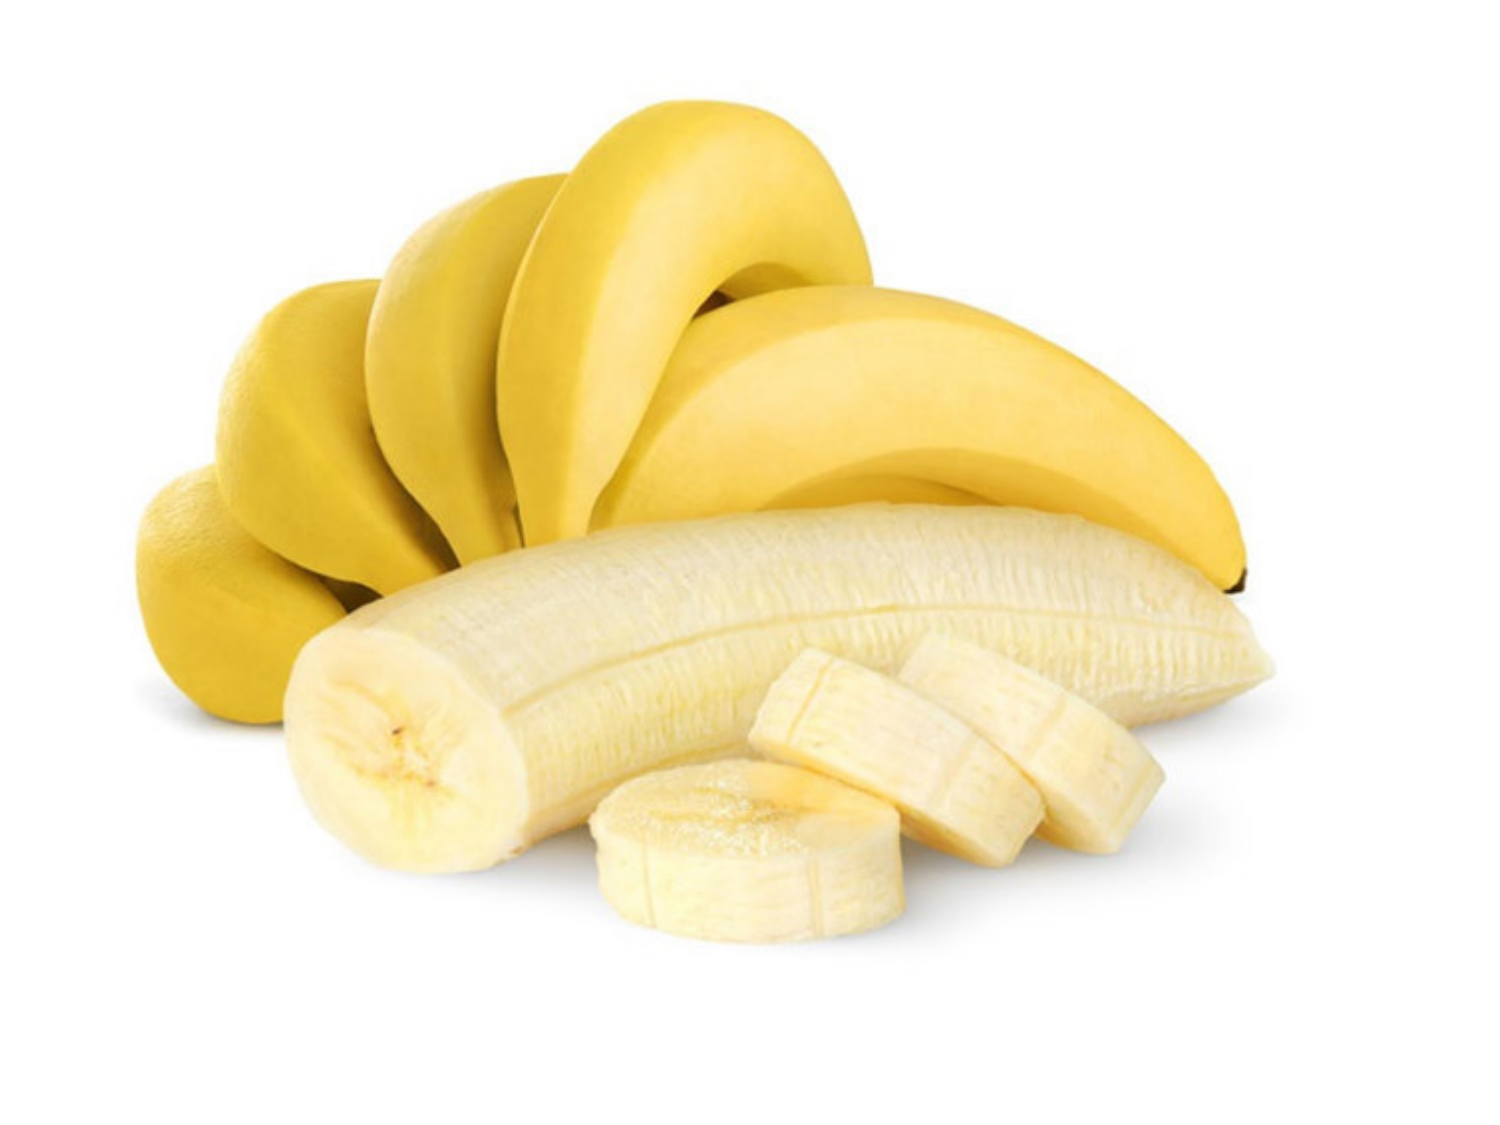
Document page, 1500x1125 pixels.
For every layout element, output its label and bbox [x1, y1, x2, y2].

picture [53, 49, 1365, 998]
